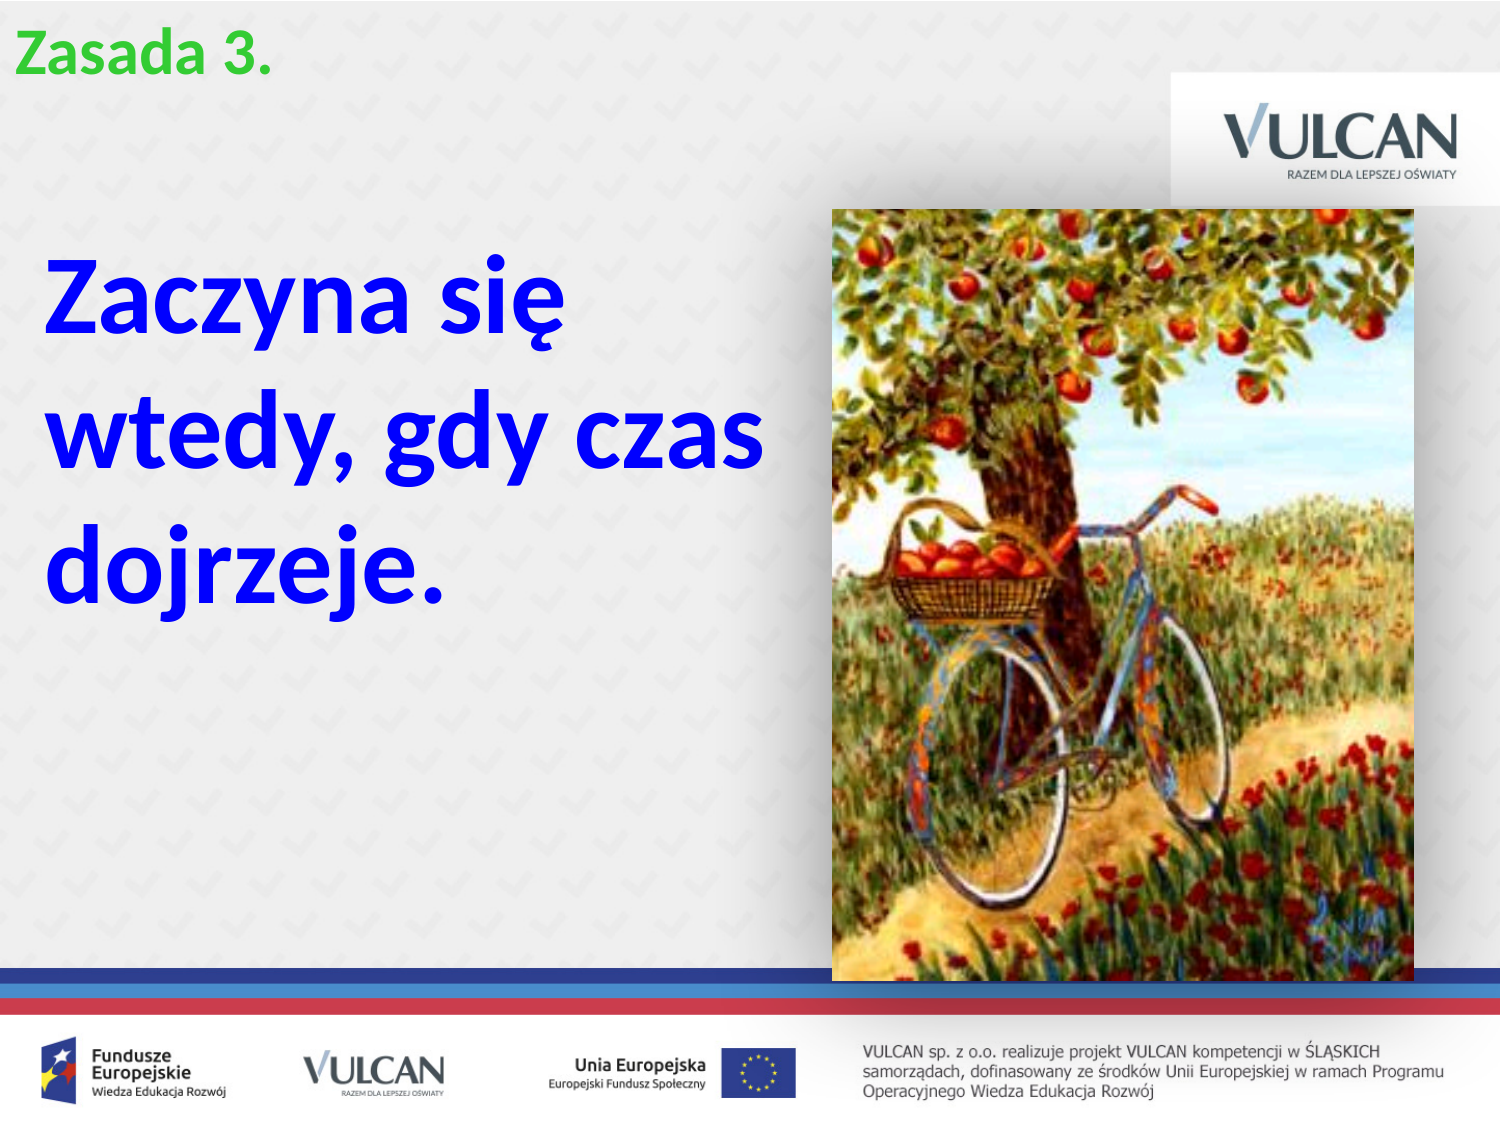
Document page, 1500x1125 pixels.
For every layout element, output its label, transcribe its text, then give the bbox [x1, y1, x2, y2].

title Zasada 3. [0, 0, 1500, 188]
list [832, 209, 1414, 981]
list Zaczyna się wtedy, gdy czas dojrzeje. [29, 213, 779, 1011]
picture [0, 188, 1500, 1124]
